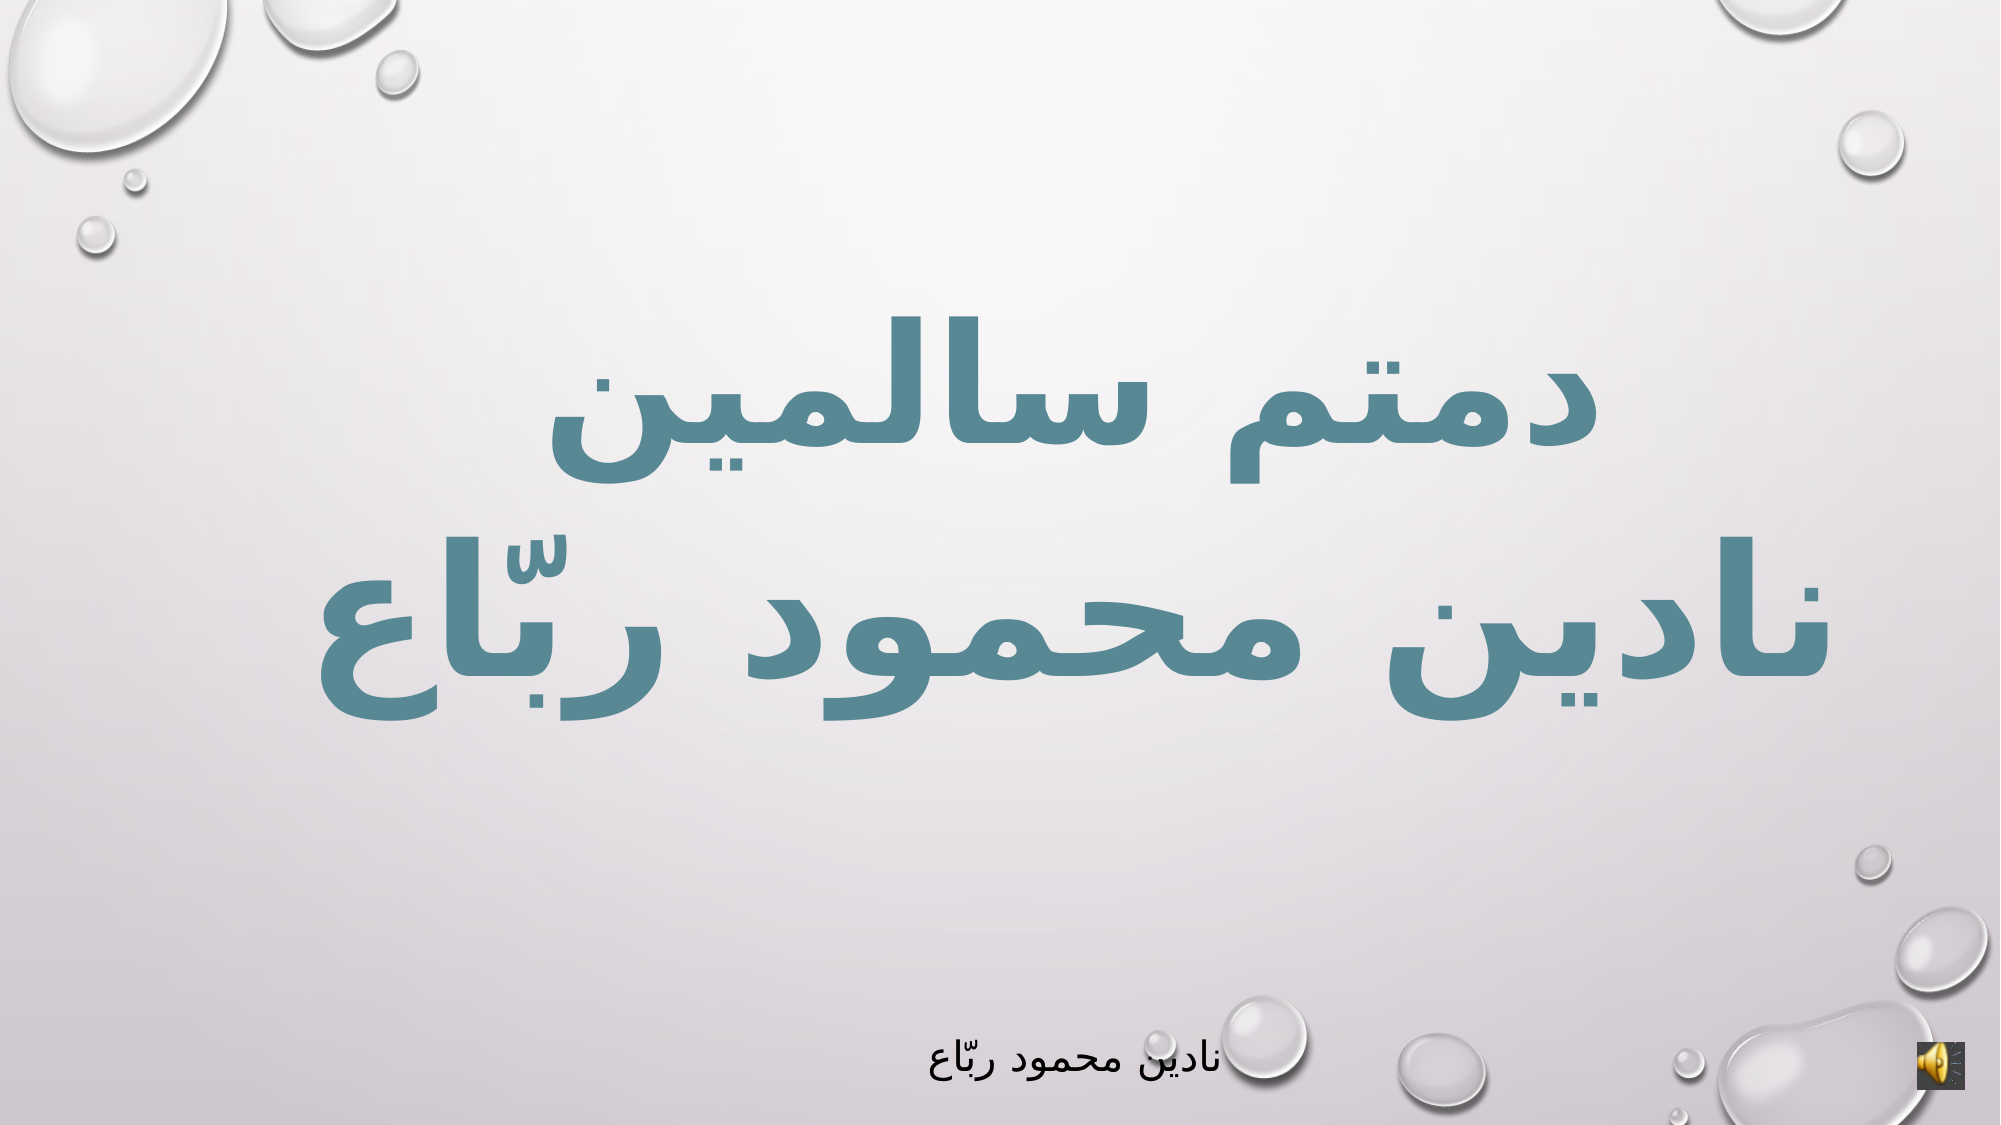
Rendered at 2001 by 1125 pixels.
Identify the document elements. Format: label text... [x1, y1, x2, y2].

picture [0, 0, 2000, 1125]
text_box دمتم سالمين [527, 269, 1623, 484]
footer نادين محمود ربّاع [559, 1022, 1591, 1089]
text_box نادين محمود ربّاع [290, 486, 1860, 722]
